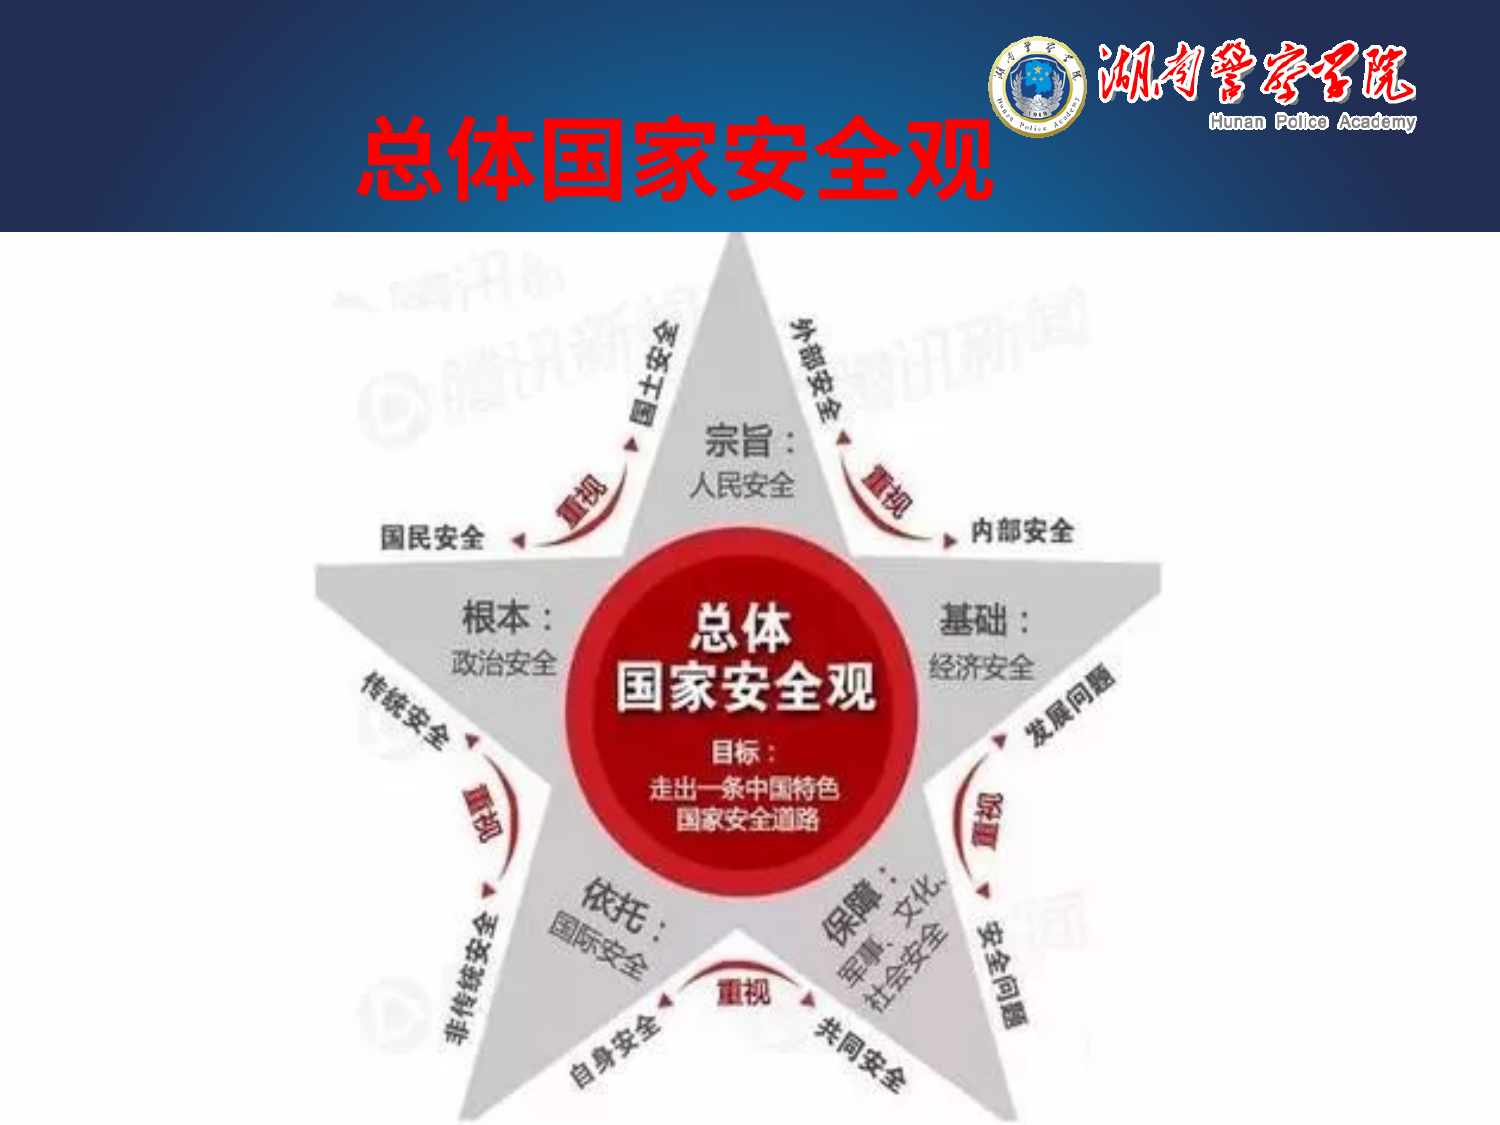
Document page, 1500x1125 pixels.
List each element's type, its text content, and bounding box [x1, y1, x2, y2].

title 总体国家安全观 [0, 94, 1351, 232]
picture [0, 0, 1500, 1125]
